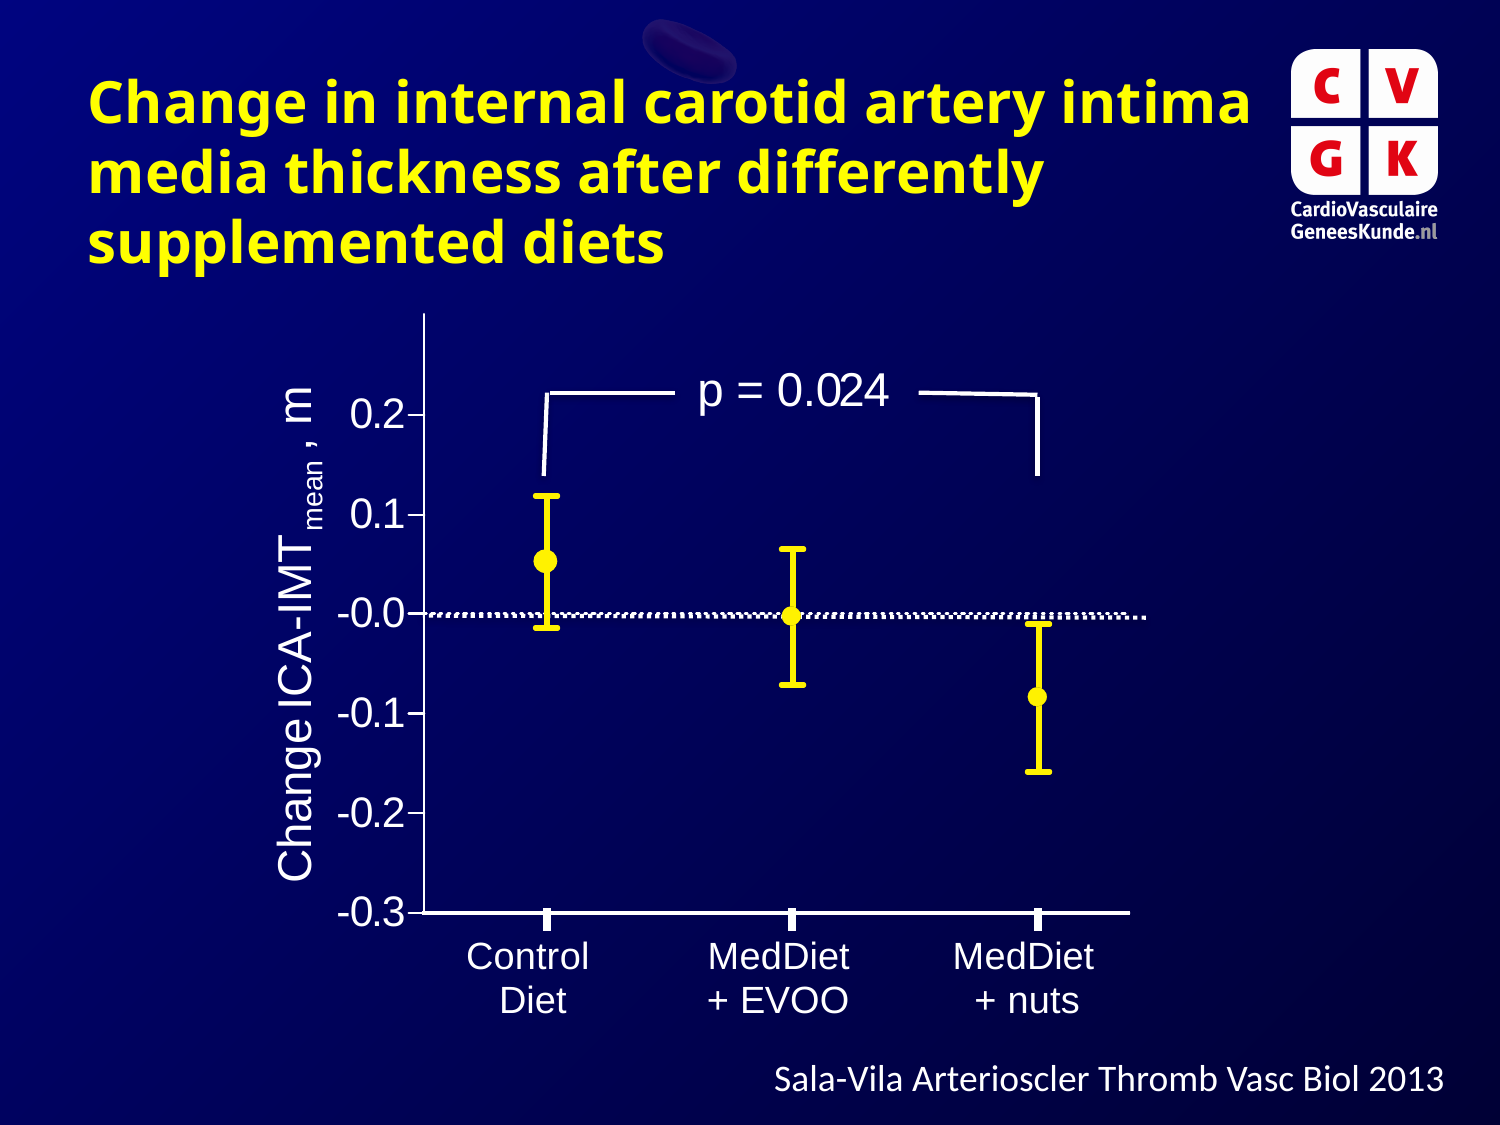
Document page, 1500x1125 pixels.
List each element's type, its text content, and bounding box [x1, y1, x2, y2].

picture [270, 294, 1163, 1027]
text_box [918, 392, 1038, 477]
text_box Sala-Vila Arterioscler Thromb Vasc Biol 2013 [759, 1046, 1500, 1107]
picture [1291, 49, 1438, 239]
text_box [567, 368, 652, 501]
title Change in internal carotid artery intima media thickness after differently supplemented diets [72, 57, 1348, 286]
